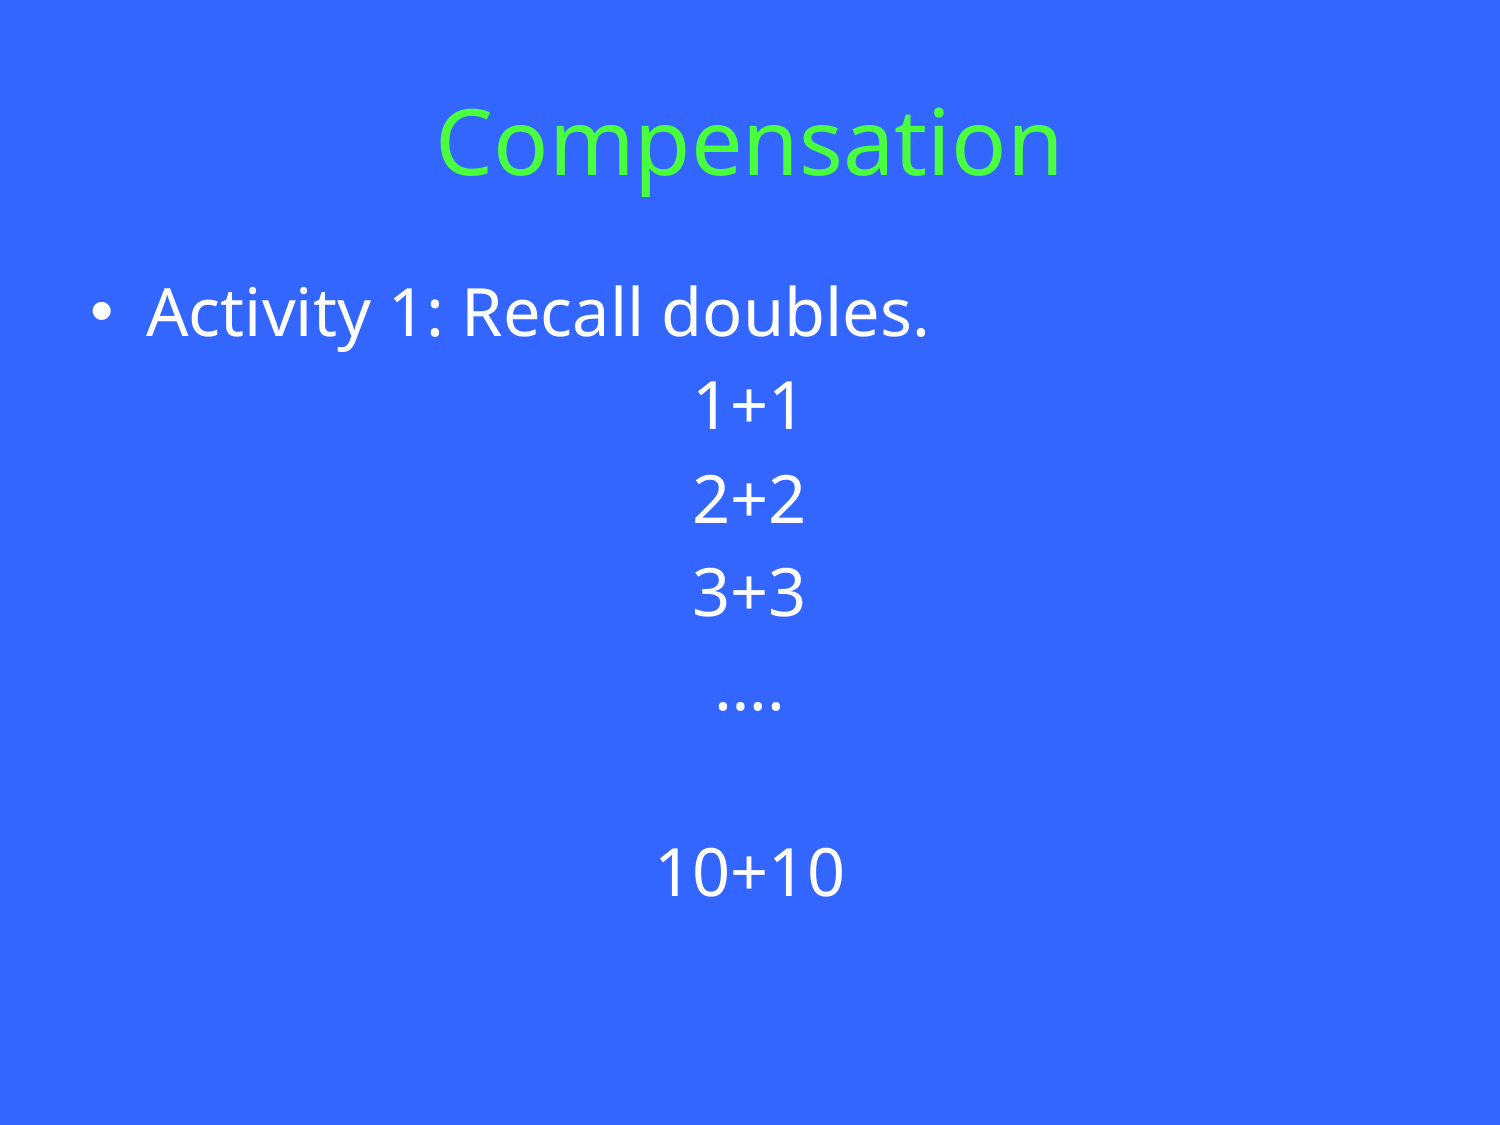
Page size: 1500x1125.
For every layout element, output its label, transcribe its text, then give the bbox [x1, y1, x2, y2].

list Activity 1: Recall doubles. 1+1 2+2 3+3 …. 10+10 [75, 262, 1425, 1005]
title Compensation [75, 45, 1425, 233]
